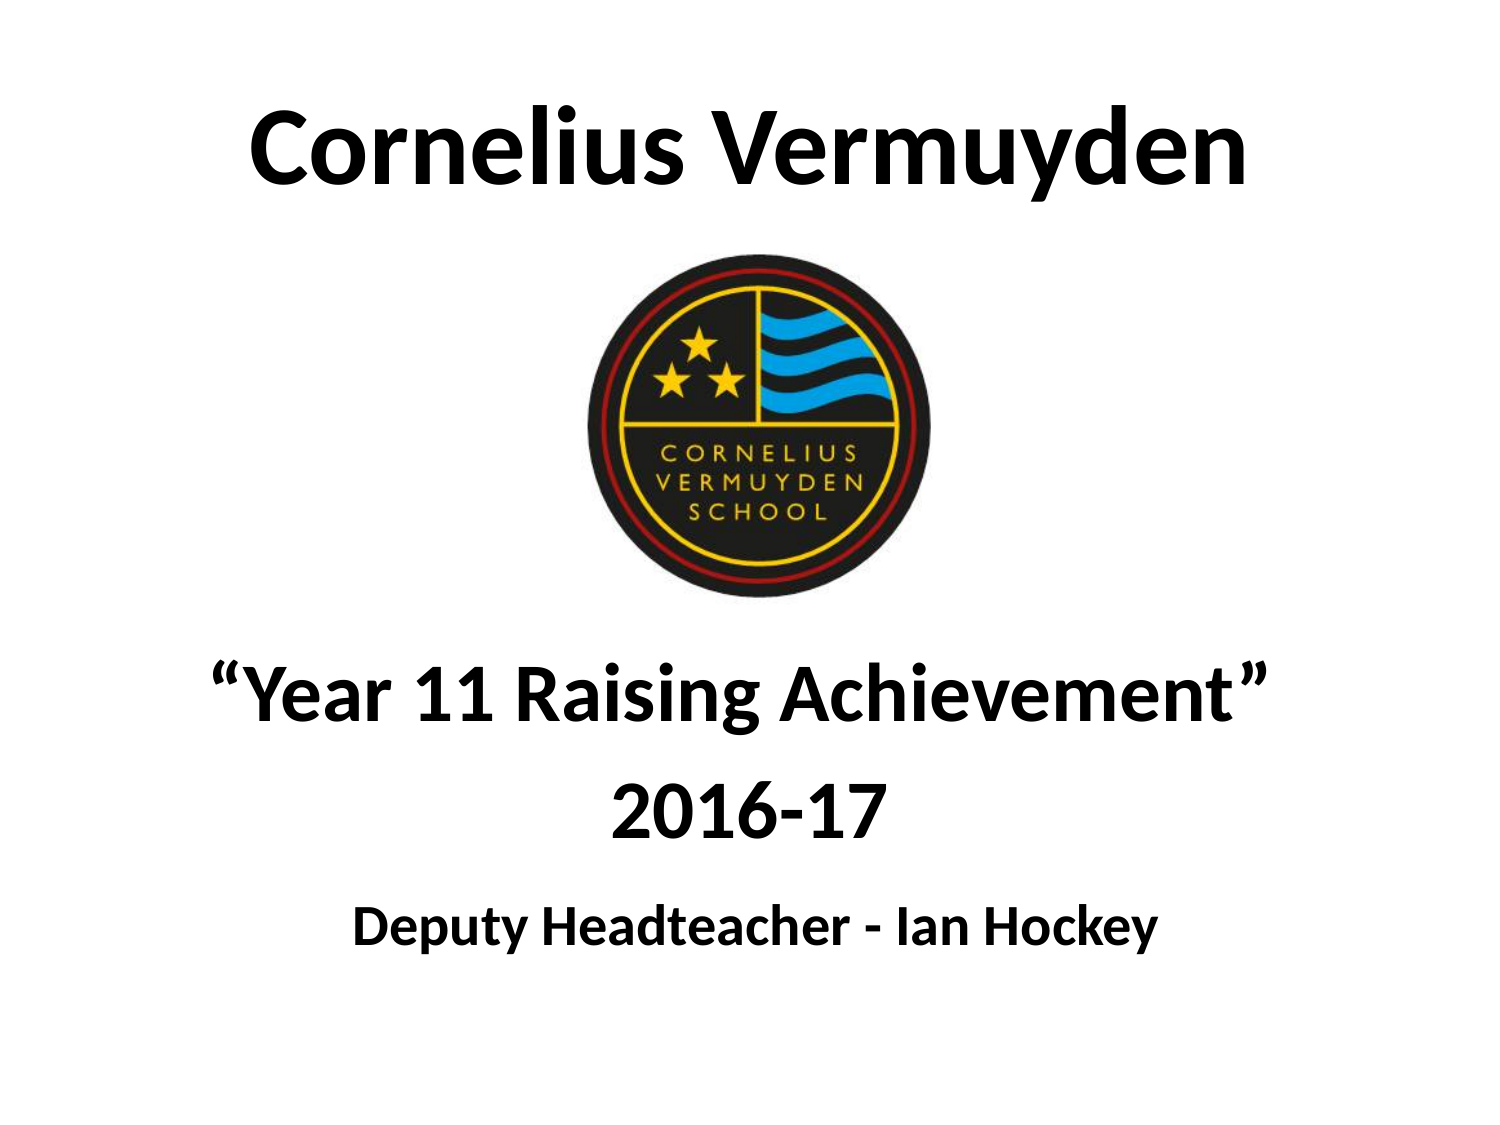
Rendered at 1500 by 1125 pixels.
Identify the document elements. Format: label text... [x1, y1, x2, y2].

picture [571, 243, 941, 607]
subtitle “Year 11 Raising Achievement” 2016-17 [148, 631, 1352, 919]
text_box Deputy Headteacher - Ian Hockey [230, 879, 1282, 965]
title Cornelius Vermuyden [112, 19, 1388, 261]
